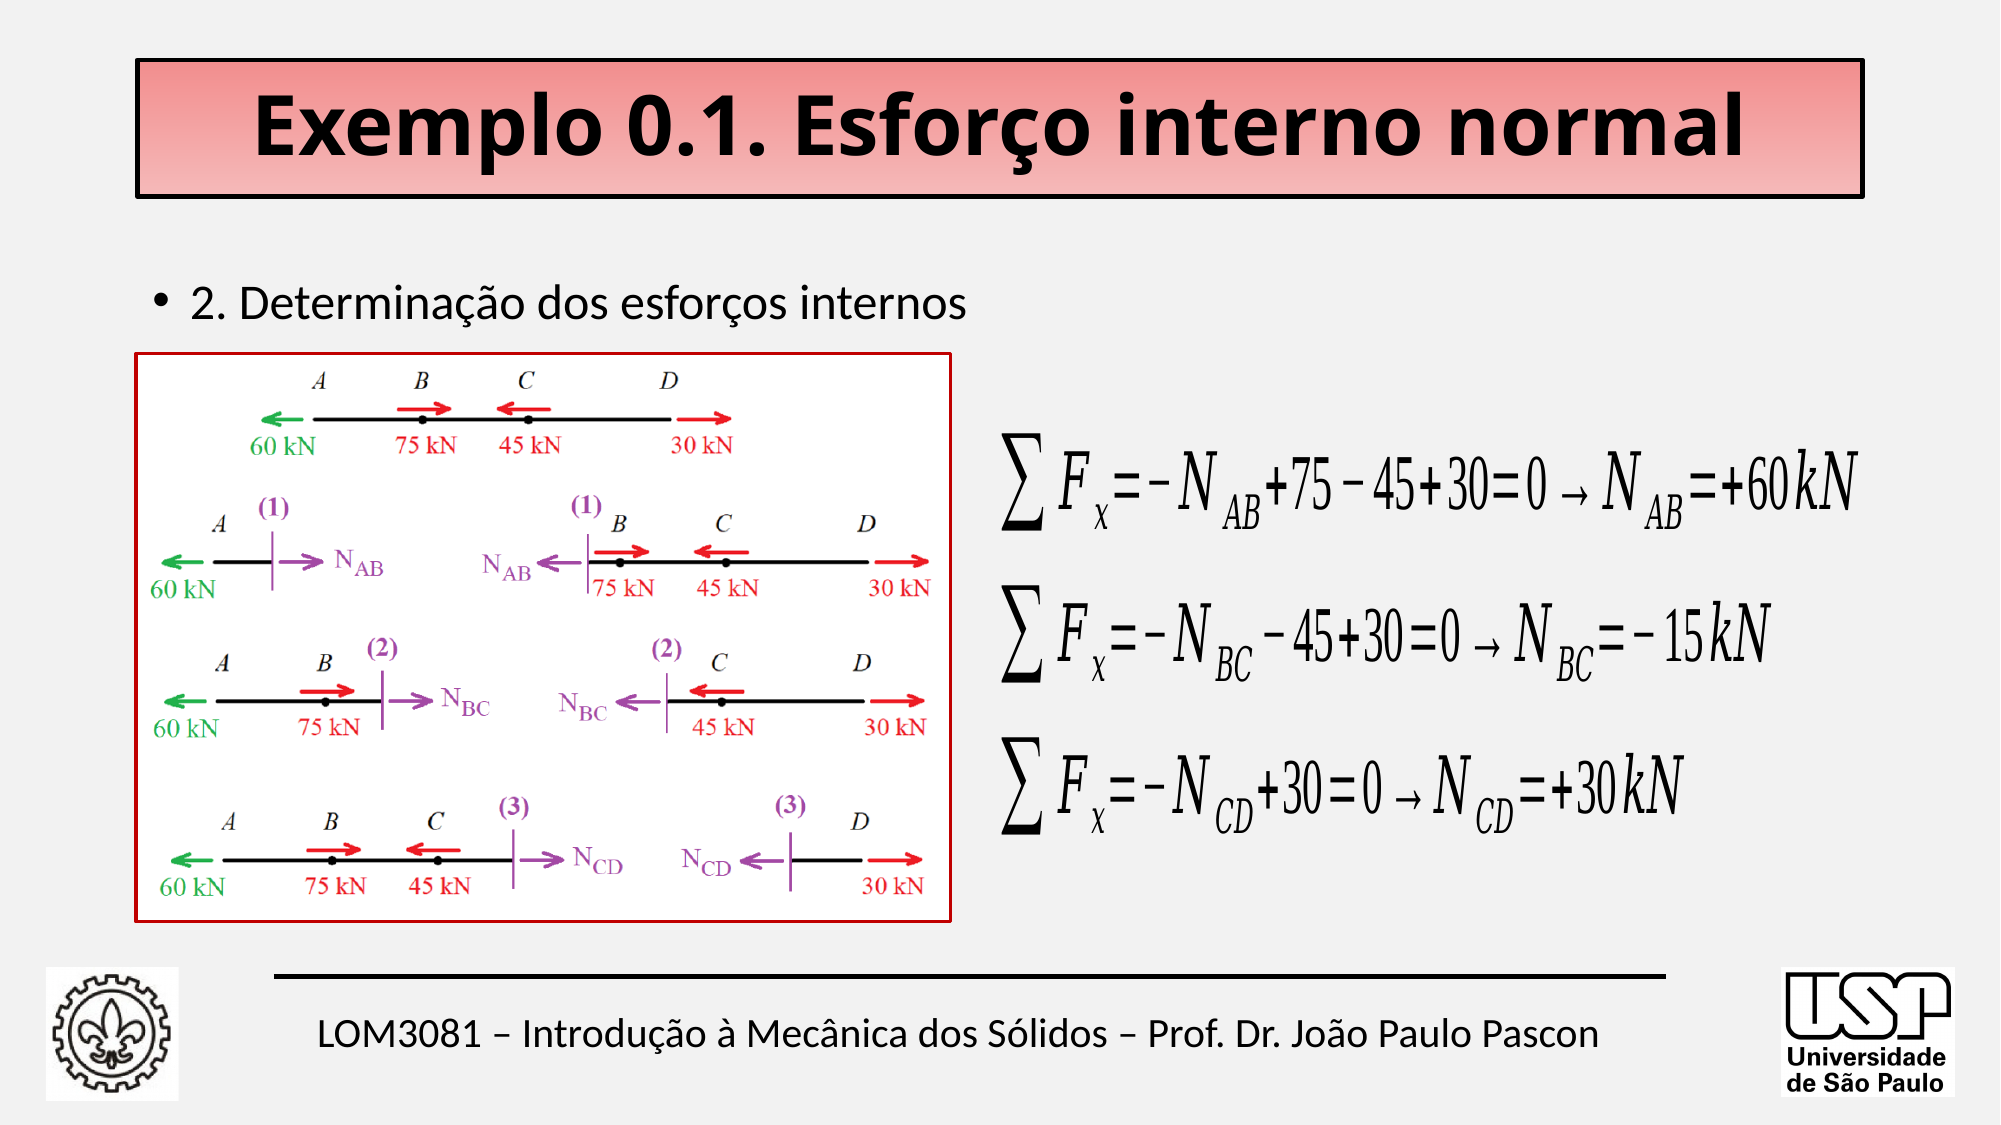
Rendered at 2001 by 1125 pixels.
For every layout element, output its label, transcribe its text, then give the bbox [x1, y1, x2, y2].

list 2. Determinação dos esforços internos [137, 231, 1863, 944]
picture [137, 354, 949, 921]
text_box LOM3081 – Introdução à Mecânica dos Sólidos – Prof. Dr. João Paulo Pascon [202, 998, 1716, 1064]
picture [1781, 967, 1955, 1097]
picture [45, 967, 179, 1101]
title Exemplo 0.1. Esforço interno normal [137, 59, 1863, 197]
